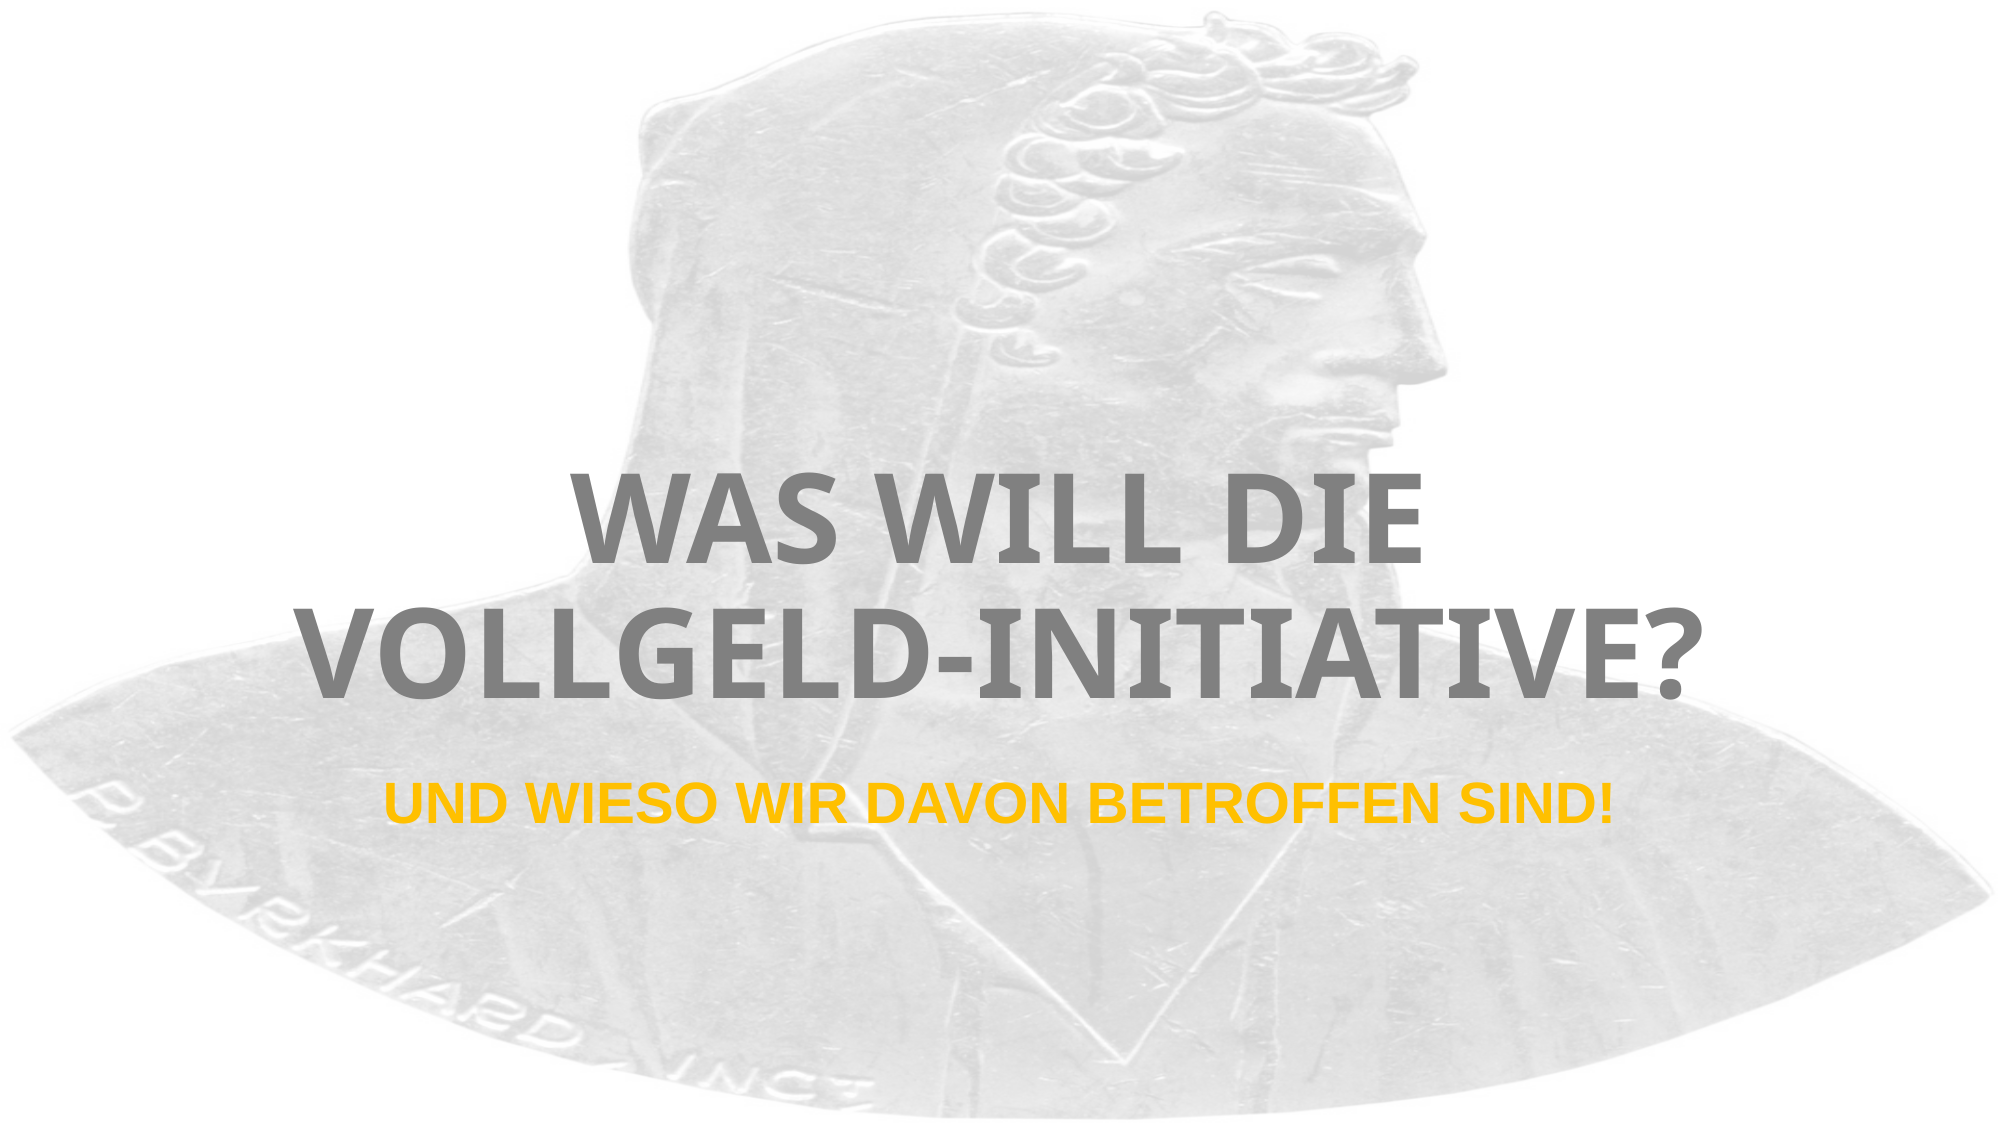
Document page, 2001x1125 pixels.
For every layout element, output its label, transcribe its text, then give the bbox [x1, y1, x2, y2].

title WAS WILL DIE VOLLGELD-INITIATIVE? [249, 341, 1750, 734]
subtitle UND WIESO WIR DAVON BETROFFEN SIND! [249, 758, 1750, 1030]
